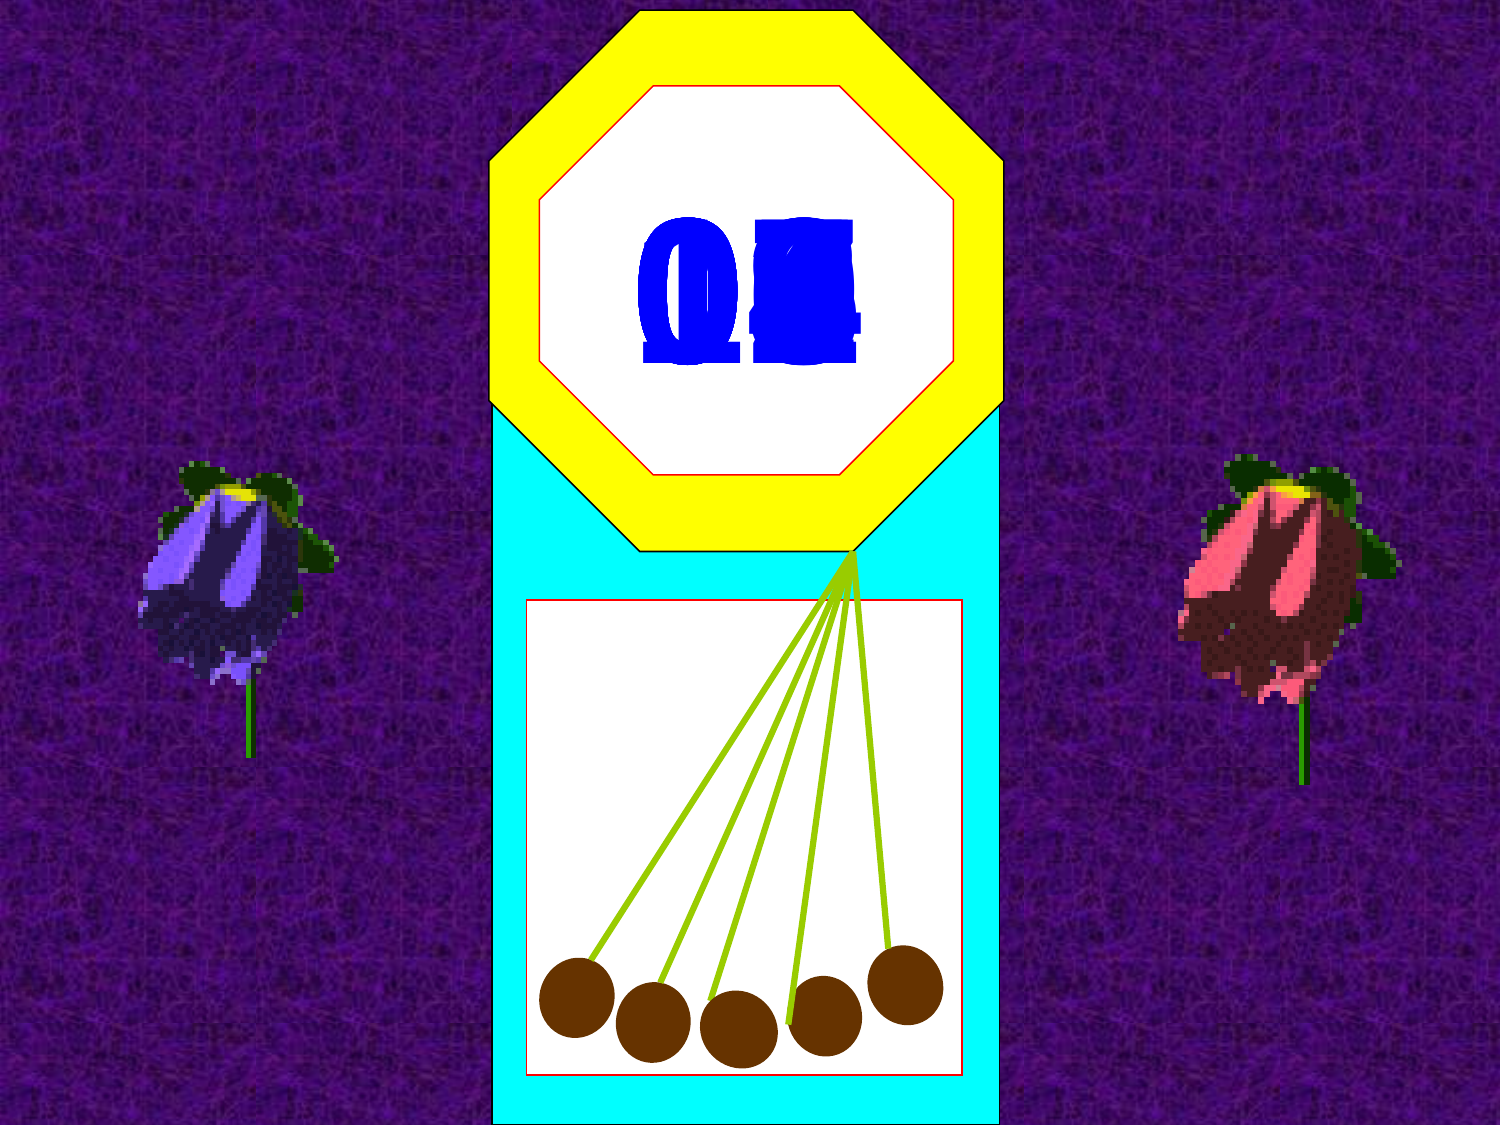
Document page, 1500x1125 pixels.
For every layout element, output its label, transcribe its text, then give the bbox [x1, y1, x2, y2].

text_box [788, 975, 863, 1057]
text_box [526, 600, 962, 1075]
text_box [590, 551, 657, 961]
text_box [539, 85, 954, 475]
text_box [615, 982, 691, 1063]
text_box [749, 551, 817, 978]
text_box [659, 551, 747, 983]
text_box 09 [598, 147, 895, 413]
text_box [699, 991, 778, 1069]
text_box [867, 945, 944, 1026]
picture [0, 0, 1500, 1125]
text_box [491, 404, 1000, 1125]
text_box [488, 10, 1004, 549]
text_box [818, 551, 889, 949]
text_box [539, 957, 615, 1038]
